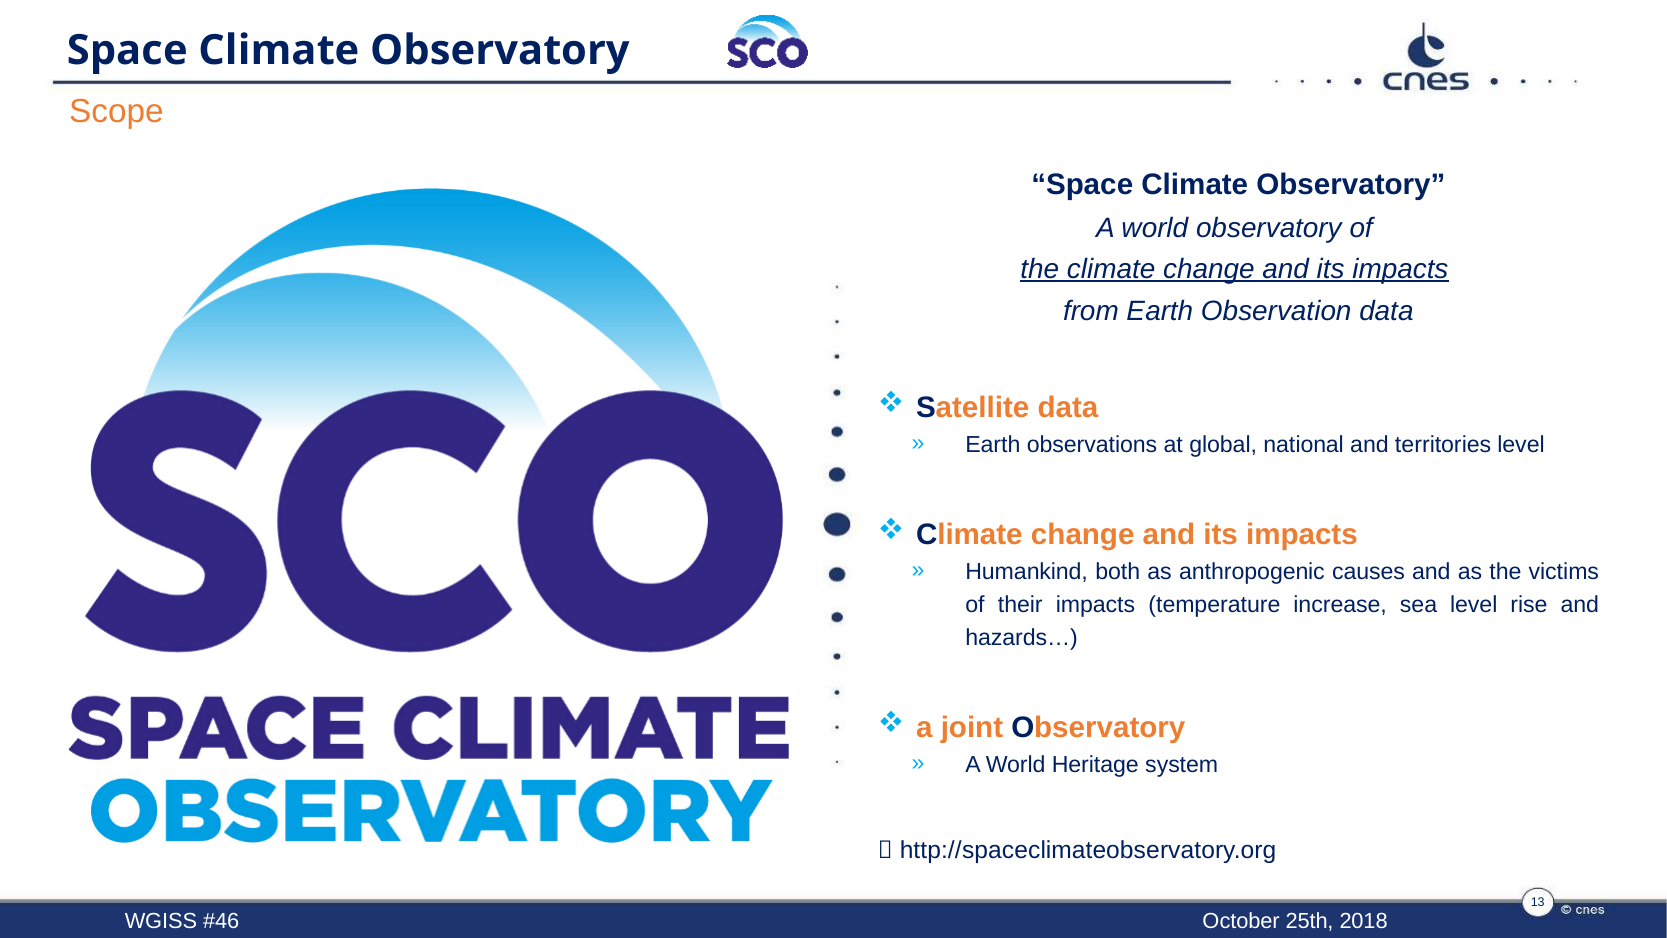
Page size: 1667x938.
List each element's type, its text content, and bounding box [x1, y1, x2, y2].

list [54, 165, 805, 871]
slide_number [1187, 902, 1419, 938]
footer WGISS #46 [109, 902, 1175, 938]
title Space Climate Observatory [52, 21, 1232, 82]
picture [0, 0, 1667, 938]
slide_number 13 [1507, 877, 1569, 927]
list “Space Climate Observatory” A world observatory of the climate change and its impacts from Earth Observation data Satellite data Earth observations at global, national and territories level Climate change and its impacts Humankind, both as anthropogenic causes and as the victims of their impacts (temperature increase, sea level rise and hazards…) a joint Observatory A World Heritage system  http://spaceclimateobservatory.org [863, 157, 1614, 877]
subtitle Scope [54, 81, 1232, 131]
